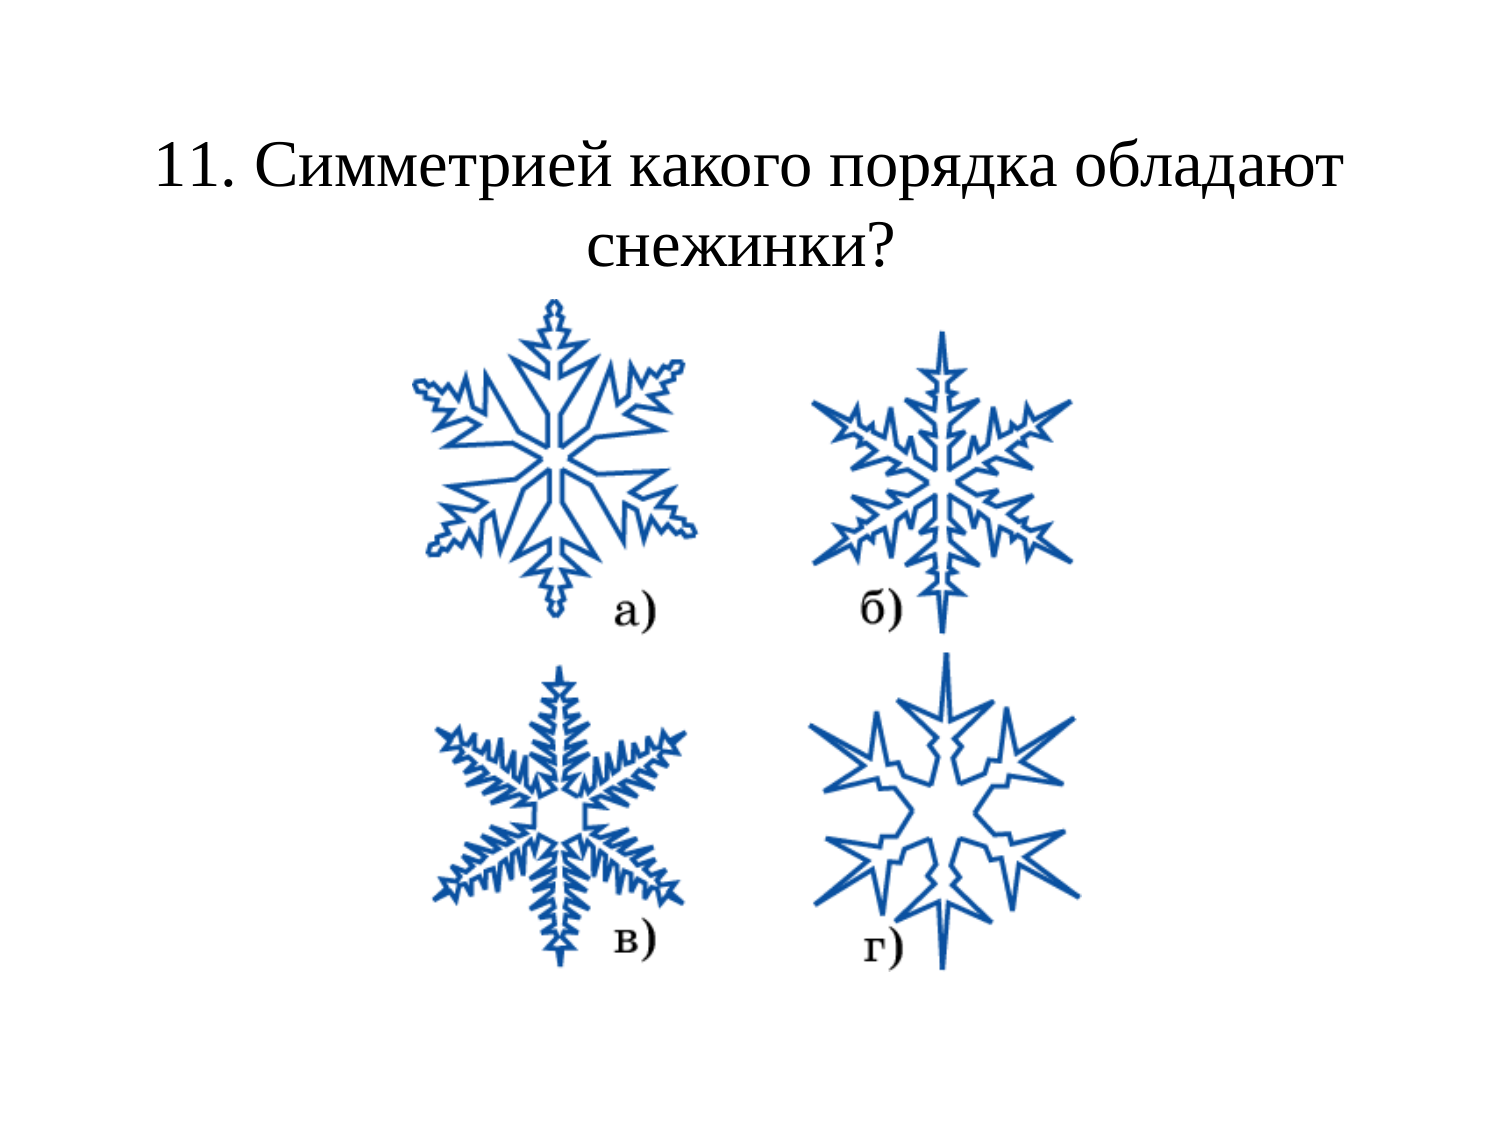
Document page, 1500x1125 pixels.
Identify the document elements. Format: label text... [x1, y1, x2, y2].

text_box 11. Симметрией какого порядка обладают снежинки? [0, 112, 1500, 288]
picture [412, 299, 1082, 972]
